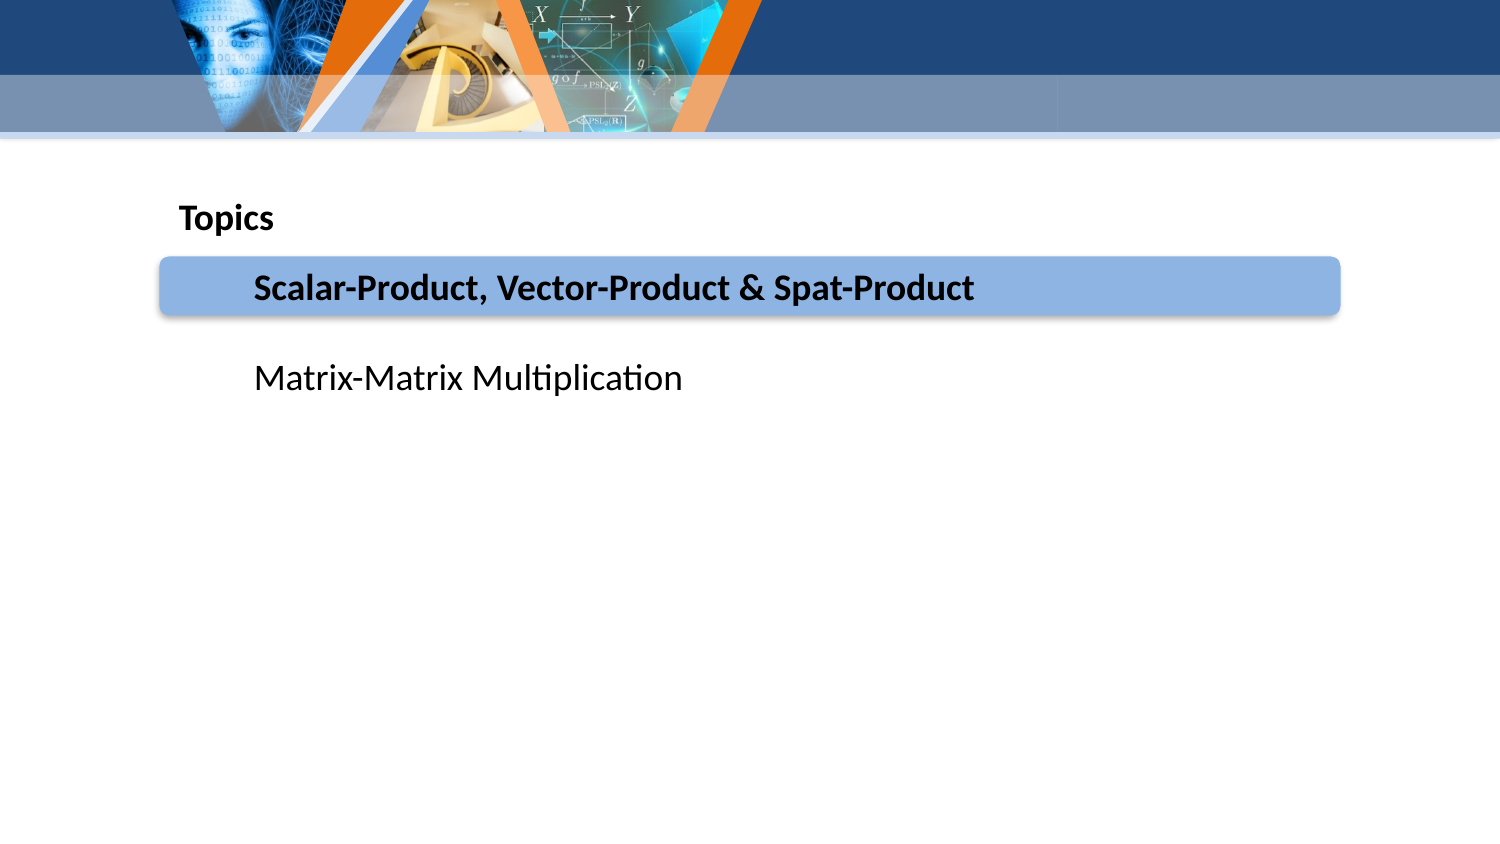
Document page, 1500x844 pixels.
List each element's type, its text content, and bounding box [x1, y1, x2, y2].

picture [172, 0, 345, 74]
picture [521, 0, 728, 74]
text_box Topics Scalar-Product, Vector-Product & Spat-Product Matrix-Matrix Multiplication [164, 185, 991, 406]
text_box [991, 254, 1343, 318]
text_box [157, 255, 164, 317]
picture [391, 0, 524, 74]
